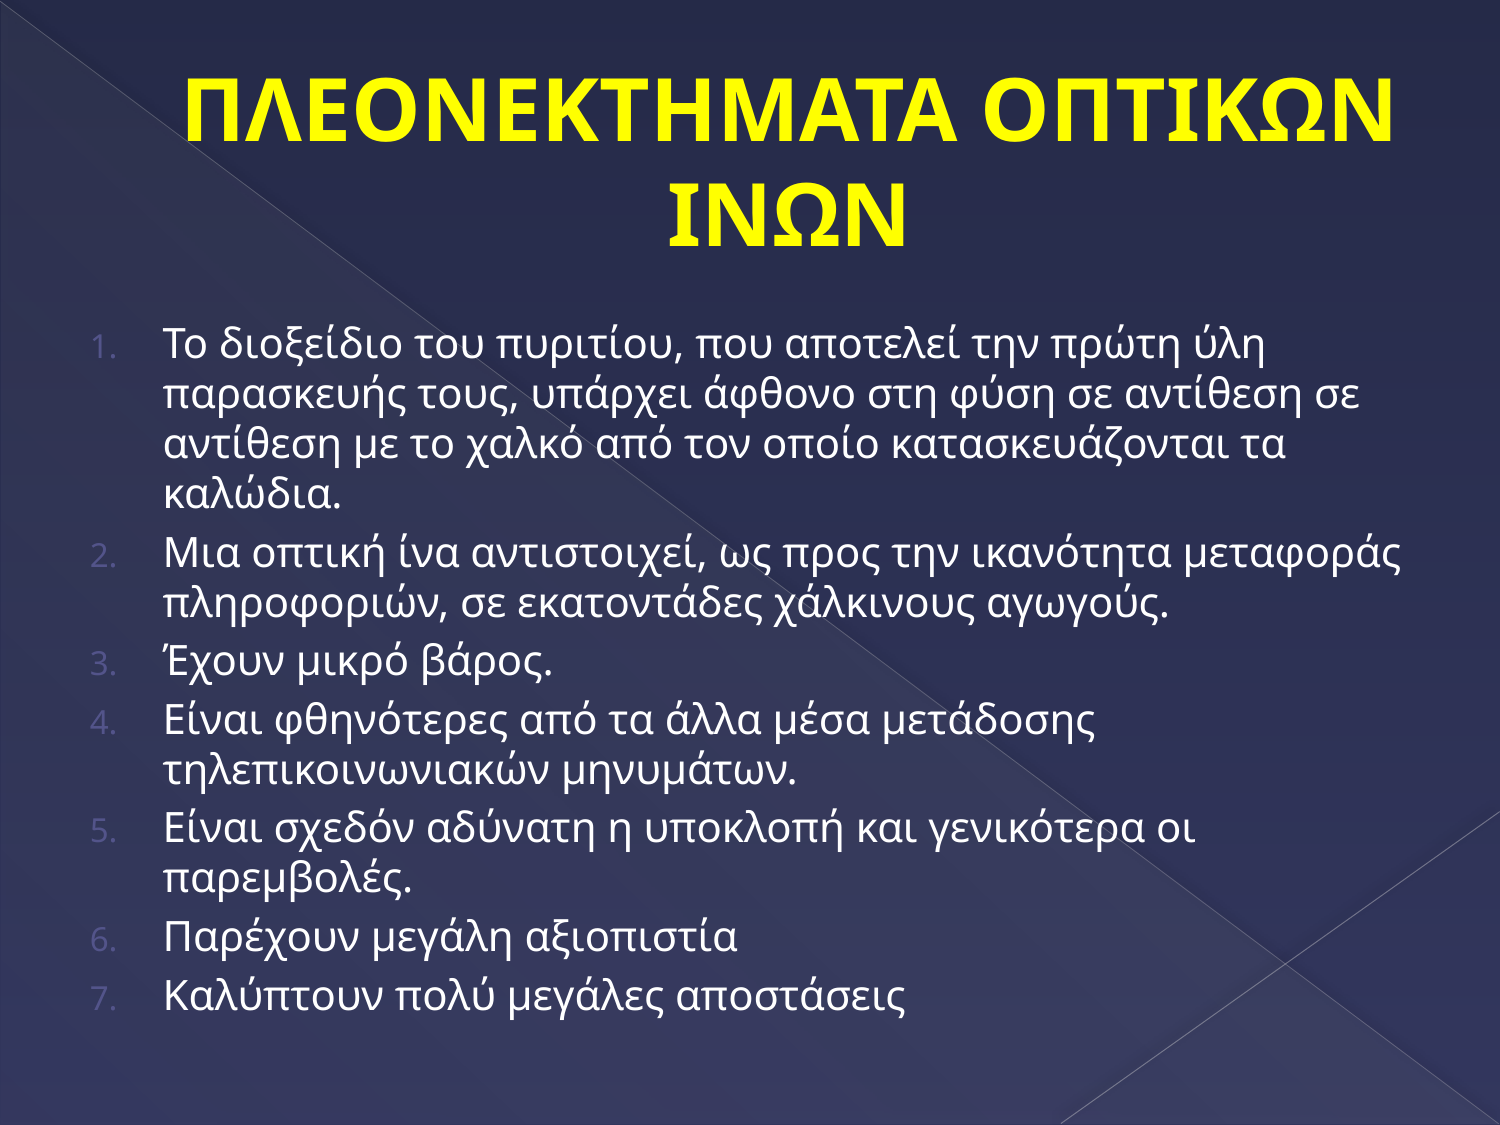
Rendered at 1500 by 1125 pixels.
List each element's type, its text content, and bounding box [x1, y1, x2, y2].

title ΠΛΕΟΝΕΚΤΗΜΑΤΑ ΟΠΤΙΚΩΝ ΙΝΩΝ [75, 43, 1425, 274]
list Το διοξείδιο του πυριτίου, που αποτελεί την πρώτη ύλη παρασκευής τους, υπάρχει άφθονο στη φύση σε αντίθεση σε αντίθεση με το χαλκό από τον οποίο κατασκευάζονται τα καλώδια. Μια οπτική ίνα αντιστοιχεί, ως προς την ικανότητα μεταφοράς πληροφοριών, σε εκατοντάδες χάλκινους αγωγούς. Έχουν μικρό βάρος. Είναι φθηνότερες από τα άλλα μέσα μετάδοσης τηλεπικοινωνιακών μηνυμάτων. Είναι σχεδόν αδύνατη η υποκλοπή και γενικότερα οι παρεμβολές. Παρέχουν μεγάλη αξιοπιστία Καλύπτουν πολύ μεγάλες αποστάσεις [75, 308, 1425, 1059]
